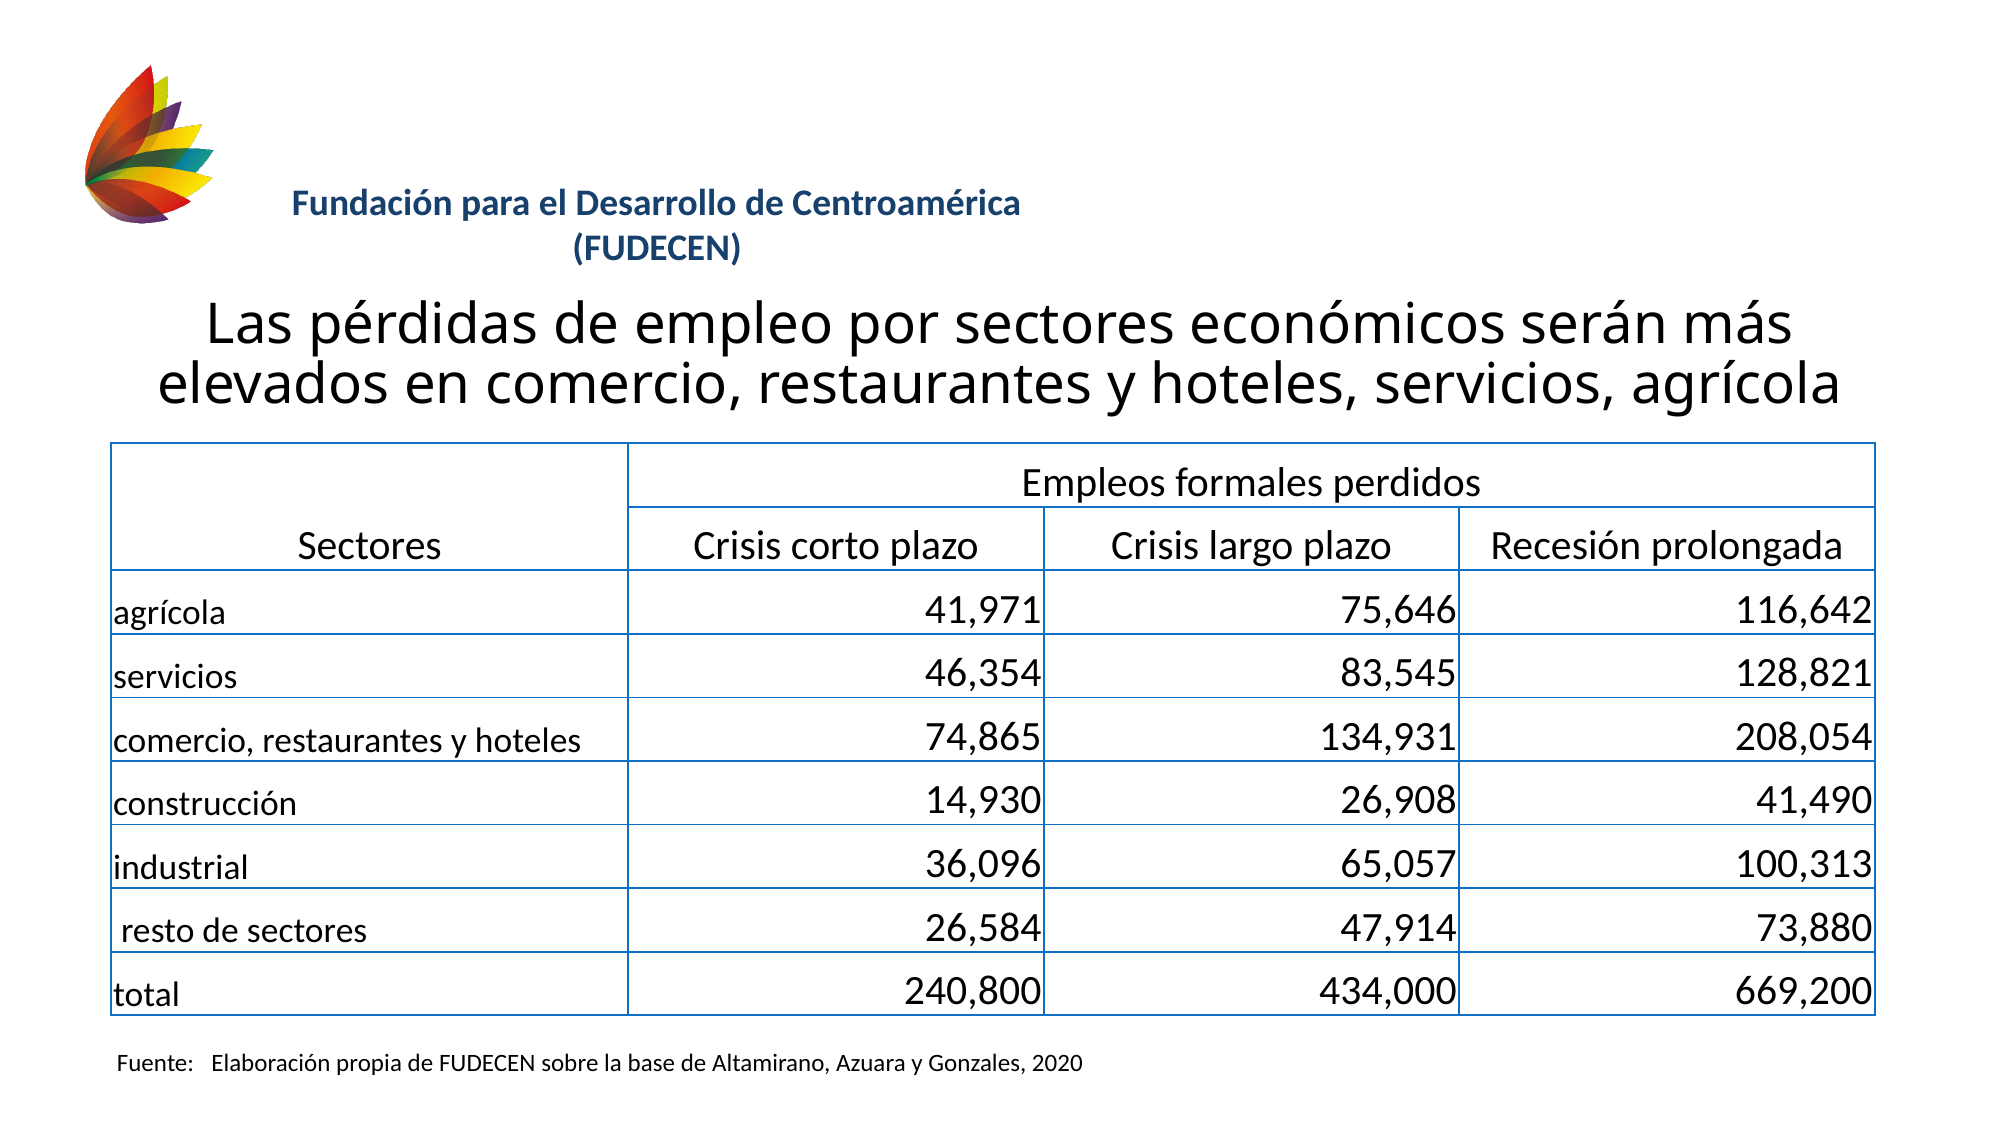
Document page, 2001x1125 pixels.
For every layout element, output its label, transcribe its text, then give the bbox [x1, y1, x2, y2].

table_cell 75,646 [1045, 571, 1458, 633]
table_cell 100,313 [1460, 825, 1874, 887]
table_cell 116,642 [1460, 571, 1874, 633]
table_cell 208,054 [1460, 698, 1874, 760]
table_cell resto de sectores [112, 889, 627, 951]
table_cell 26,584 [629, 889, 1043, 951]
table_cell servicios [112, 635, 627, 697]
table_cell industrial [112, 825, 627, 887]
table_cell 46,354 [629, 635, 1043, 697]
table_cell 434,000 [1045, 953, 1458, 1014]
table_cell 41,971 [629, 571, 1043, 633]
table_cell total [112, 953, 627, 1014]
table_cell agrícola [112, 571, 627, 633]
table_cell Crisis corto plazo [629, 508, 1043, 569]
table_cell 65,057 [1045, 825, 1458, 887]
table_cell 240,800 [629, 953, 1043, 1014]
table_cell 47,914 [1045, 889, 1458, 951]
table_cell construcción [112, 762, 627, 824]
table_cell 128,821 [1460, 635, 1874, 697]
table_cell 36,096 [629, 825, 1043, 887]
table_cell 26,908 [1045, 762, 1458, 824]
table_header Empleos formales perdidos [629, 444, 1874, 506]
table_cell Crisis largo plazo [1045, 508, 1458, 569]
table_cell 134,931 [1045, 698, 1458, 760]
table_header Sectores [112, 444, 627, 569]
table_cell 41,490 [1460, 762, 1874, 824]
table_cell 669,200 [1460, 953, 1874, 1014]
table_cell 74,865 [629, 698, 1043, 760]
table_cell 83,545 [1045, 635, 1458, 697]
table_cell Recesión prolongada [1460, 508, 1874, 569]
title Las pérdidas de empleo por sectores económicos serán más elevados en comercio, restaurantes y hoteles, servicios, agrícola [116, 278, 1884, 432]
table_cell 14,930 [629, 762, 1043, 824]
table_cell 73,880 [1460, 889, 1874, 951]
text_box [60, 63, 1120, 277]
table_cell comercio, restaurantes y hoteles [112, 698, 627, 760]
text_box Fuente: Elaboración propia de FUDECEN sobre la base de Altamirano, Azuara y Gonzales, 2020 [102, 1038, 1100, 1084]
